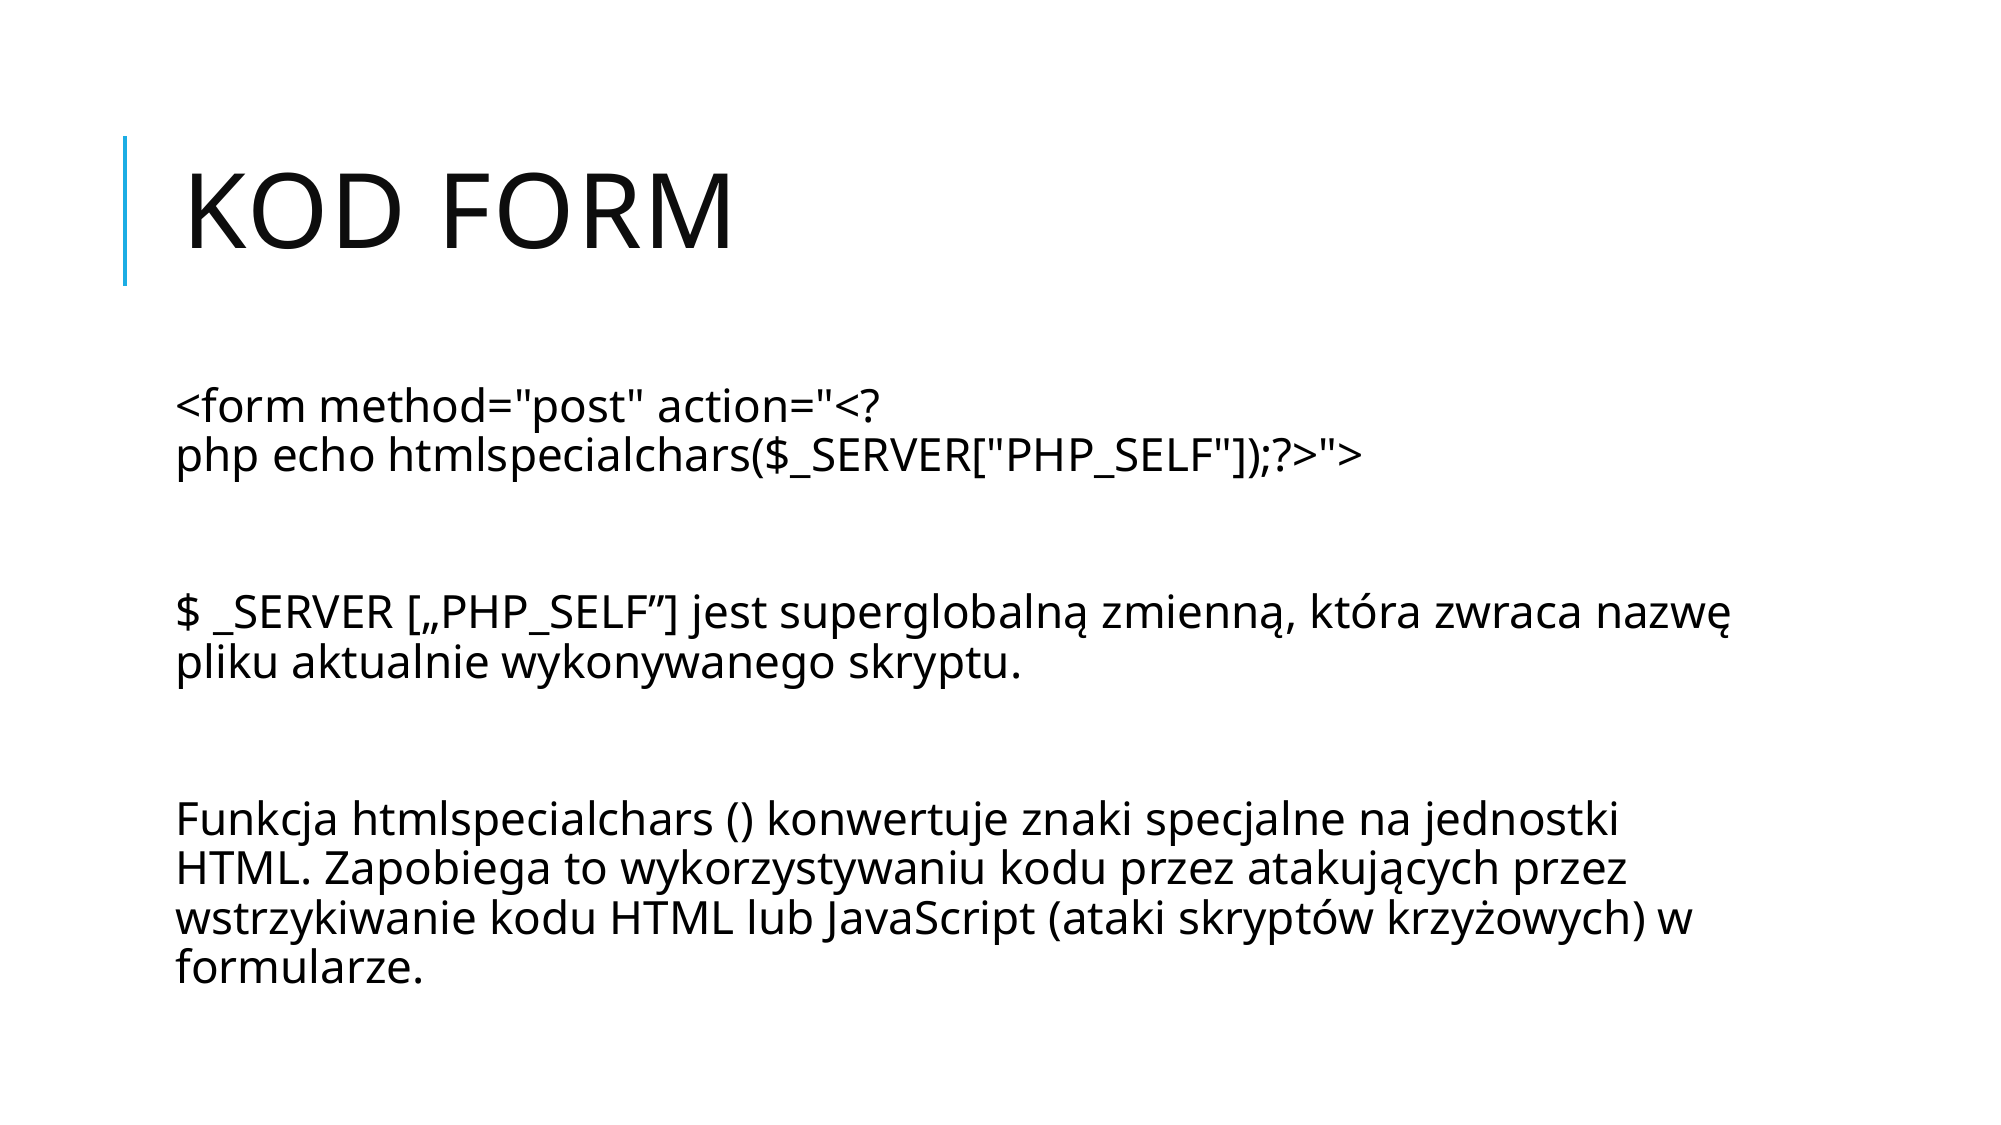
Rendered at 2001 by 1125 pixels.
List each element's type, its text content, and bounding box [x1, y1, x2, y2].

list <form method="post" action="<?php echo htmlspecialchars($_SERVER["PHP_SELF"]);?>"> $ _SERVER [„PHP_SELF”] jest superglobalną zmienną, która zwraca nazwę pliku aktualnie wykonywanego skryptu. Funkcja htmlspecialchars () konwertuje znaki specjalne na jednostki HTML. Zapobiega to wykorzystywaniu kodu przez atakujących przez wstrzykiwanie kodu HTML lub JavaScript (ataki skryptów krzyżowych) w formularze. [168, 375, 1763, 1035]
title Kod form [168, 96, 1763, 342]
